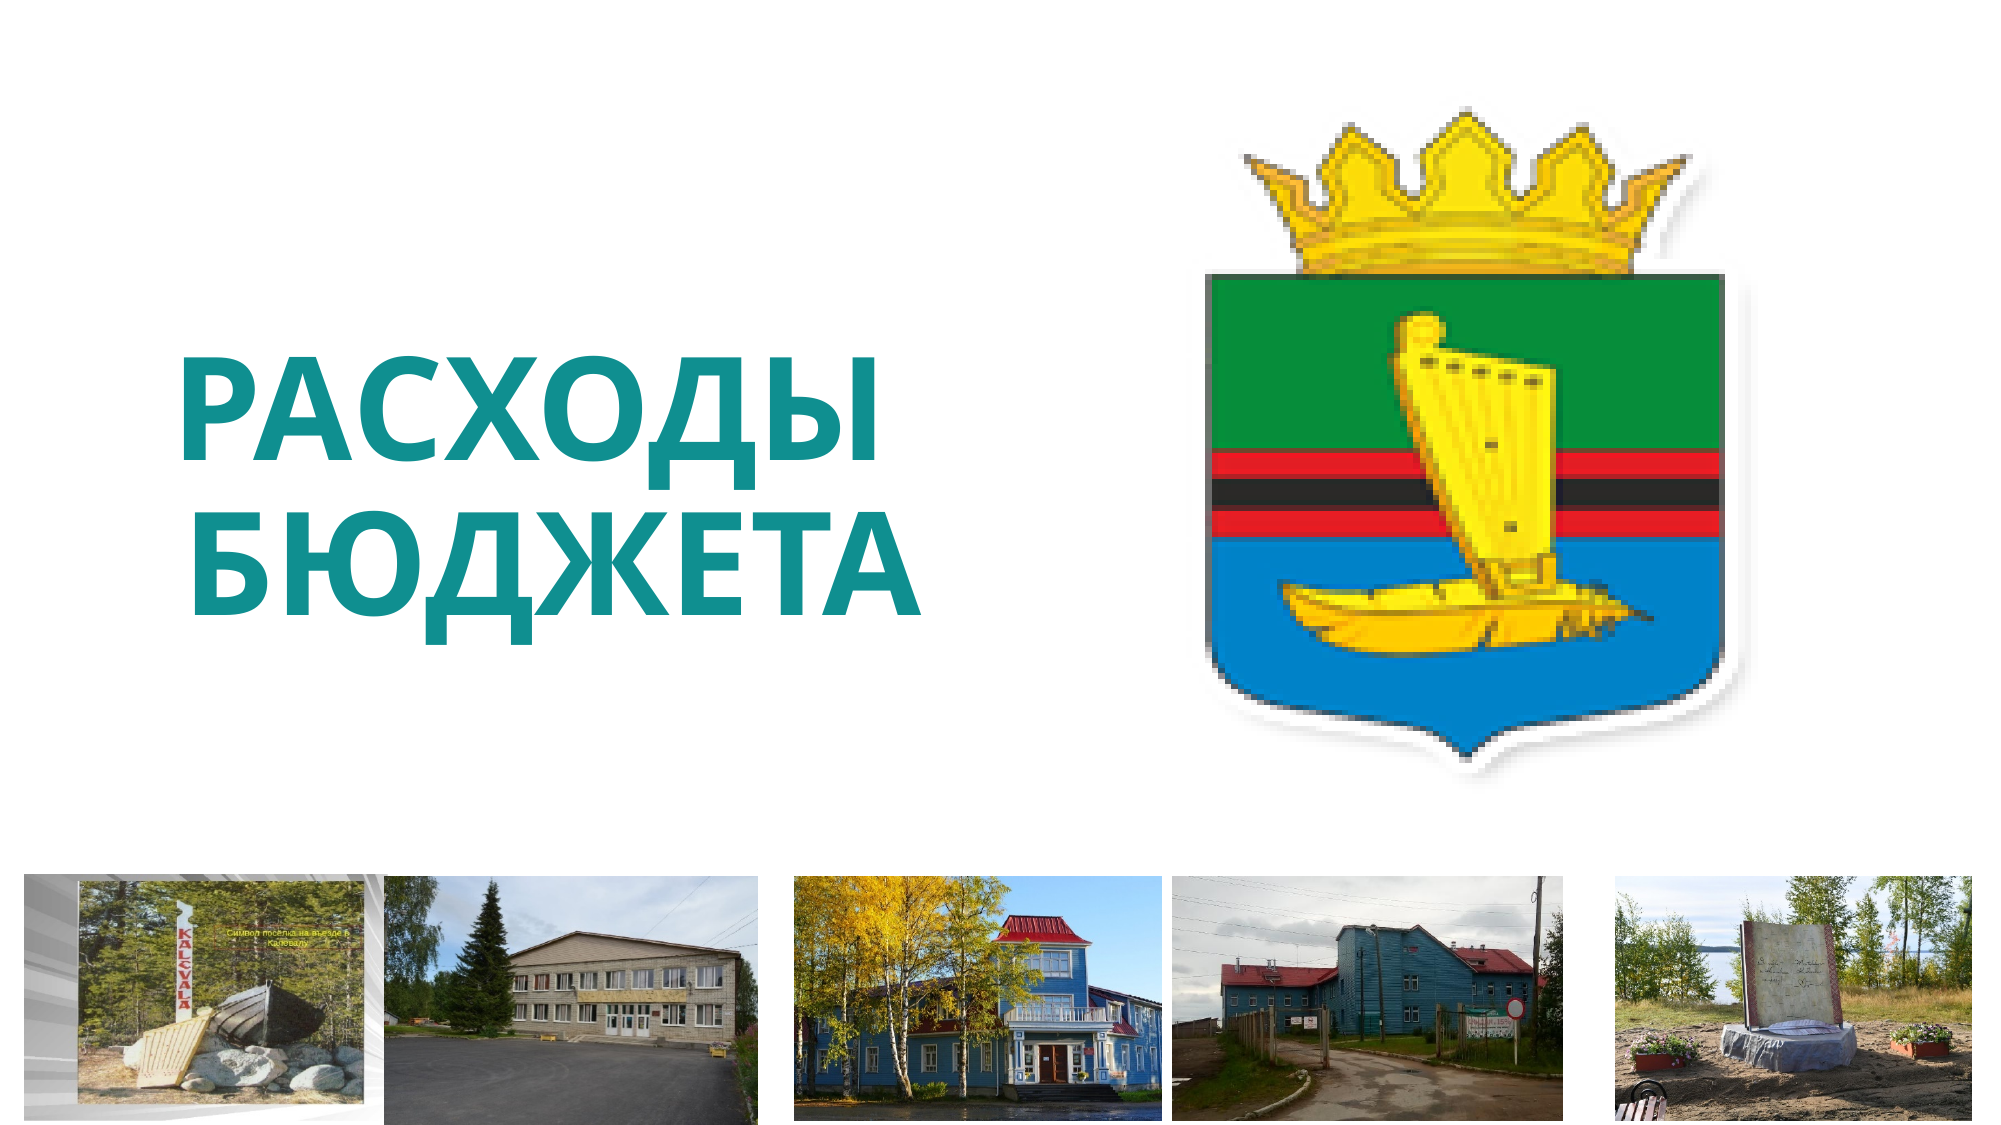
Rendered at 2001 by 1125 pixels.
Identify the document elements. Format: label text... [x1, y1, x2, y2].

title РАСХОДЫ БЮДЖЕТА [169, 312, 894, 645]
picture [1172, 876, 1563, 1121]
picture [24, 874, 758, 1125]
picture [793, 876, 1163, 1121]
picture [899, 70, 2000, 801]
picture [1614, 876, 1972, 1121]
